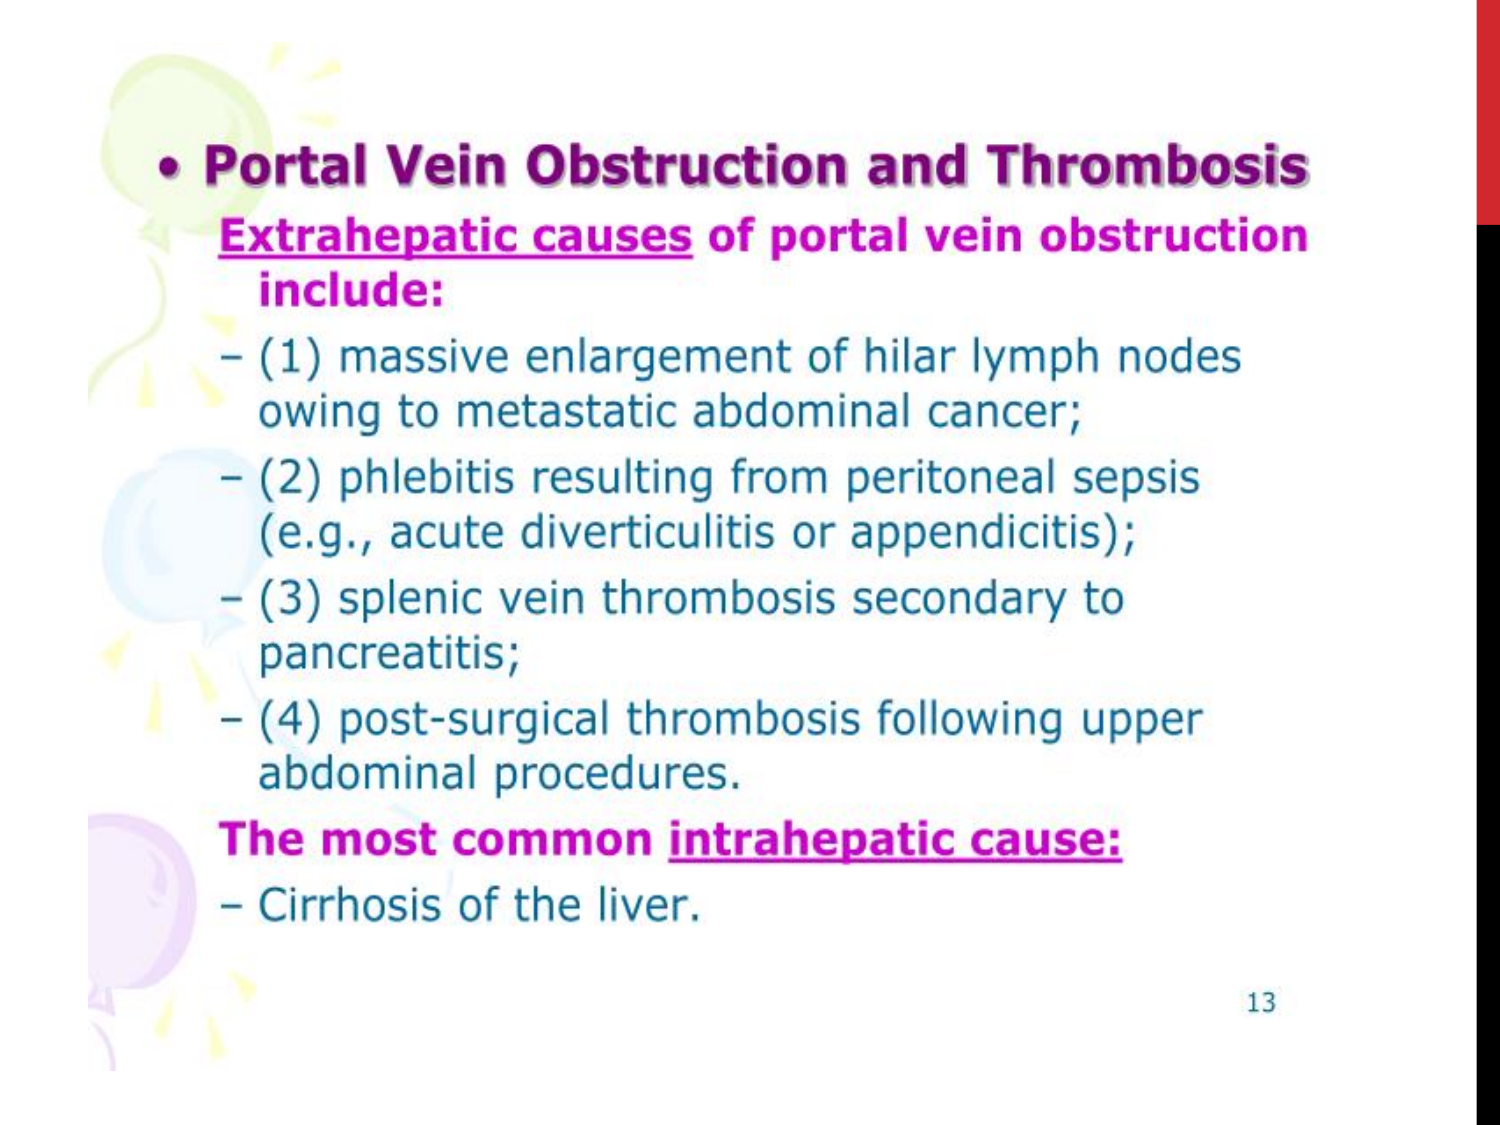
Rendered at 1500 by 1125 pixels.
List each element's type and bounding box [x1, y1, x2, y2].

list [87, 42, 1353, 1071]
